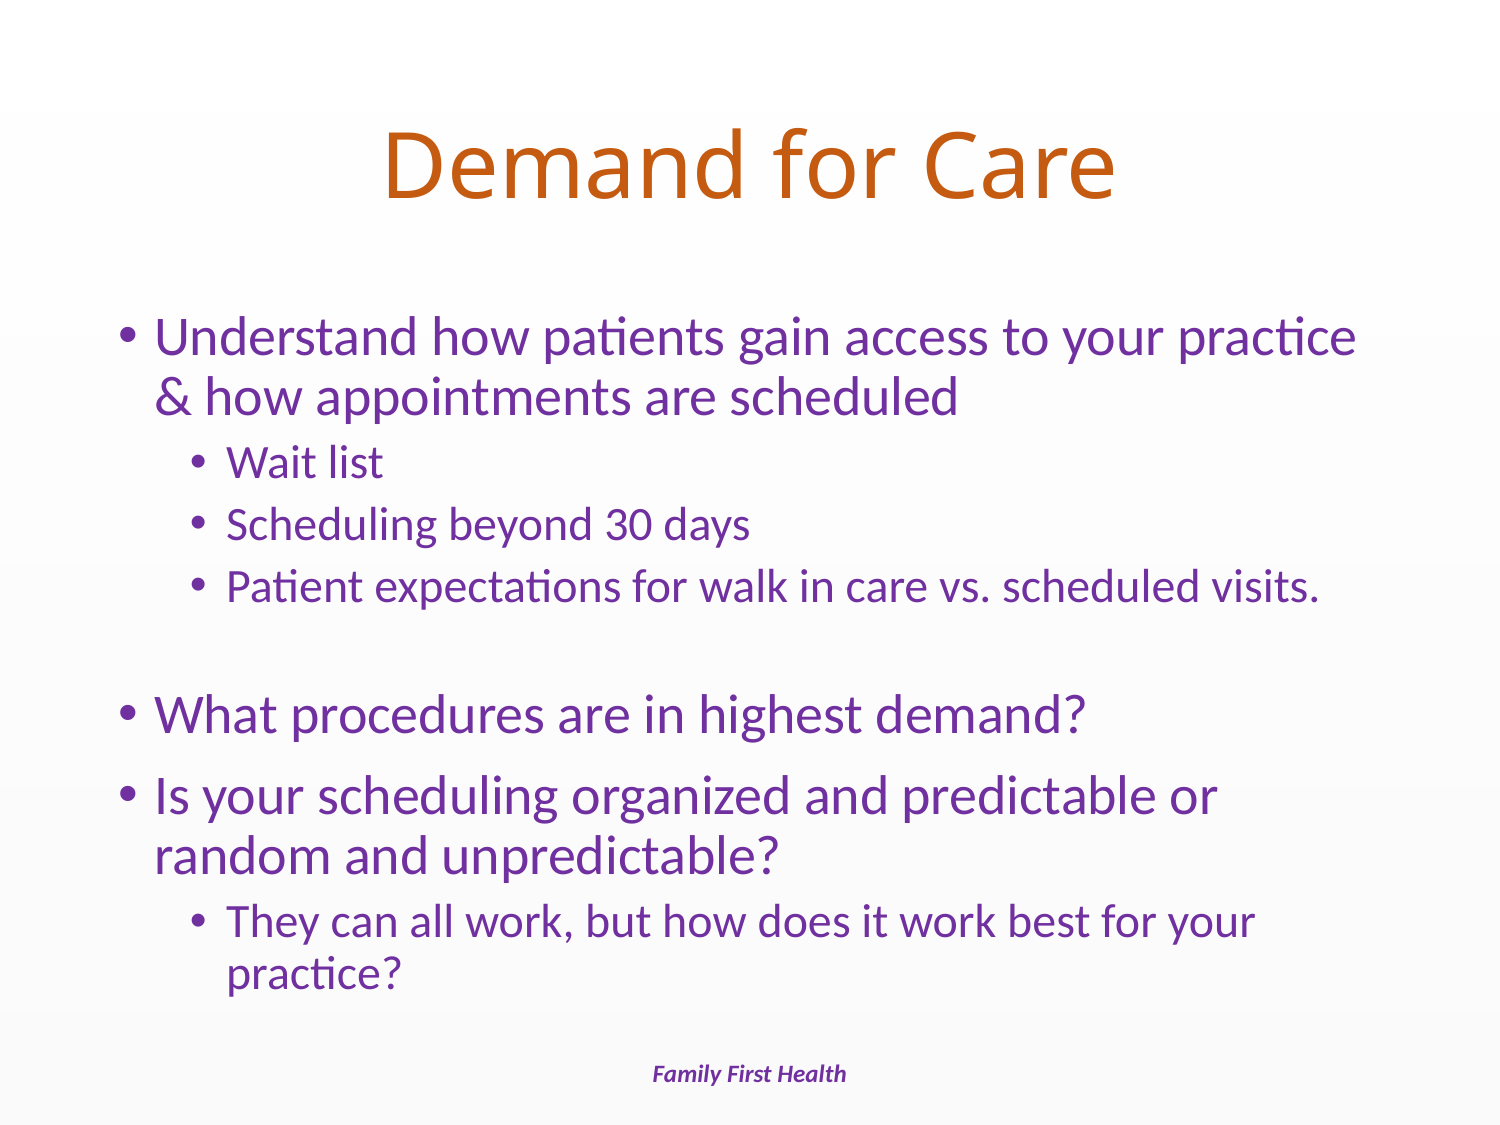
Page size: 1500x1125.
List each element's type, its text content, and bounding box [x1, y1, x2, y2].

list Understand how patients gain access to your practice & how appointments are scheduled Wait list Scheduling beyond 30 days Patient expectations for walk in care vs. scheduled visits. What procedures are in highest demand? Is your scheduling organized and predictable or random and unpredictable? They can all work, but how does it work best for your practice? [103, 299, 1397, 1014]
title Demand for Care [103, 59, 1397, 278]
footer Family First Health [496, 1042, 1004, 1103]
